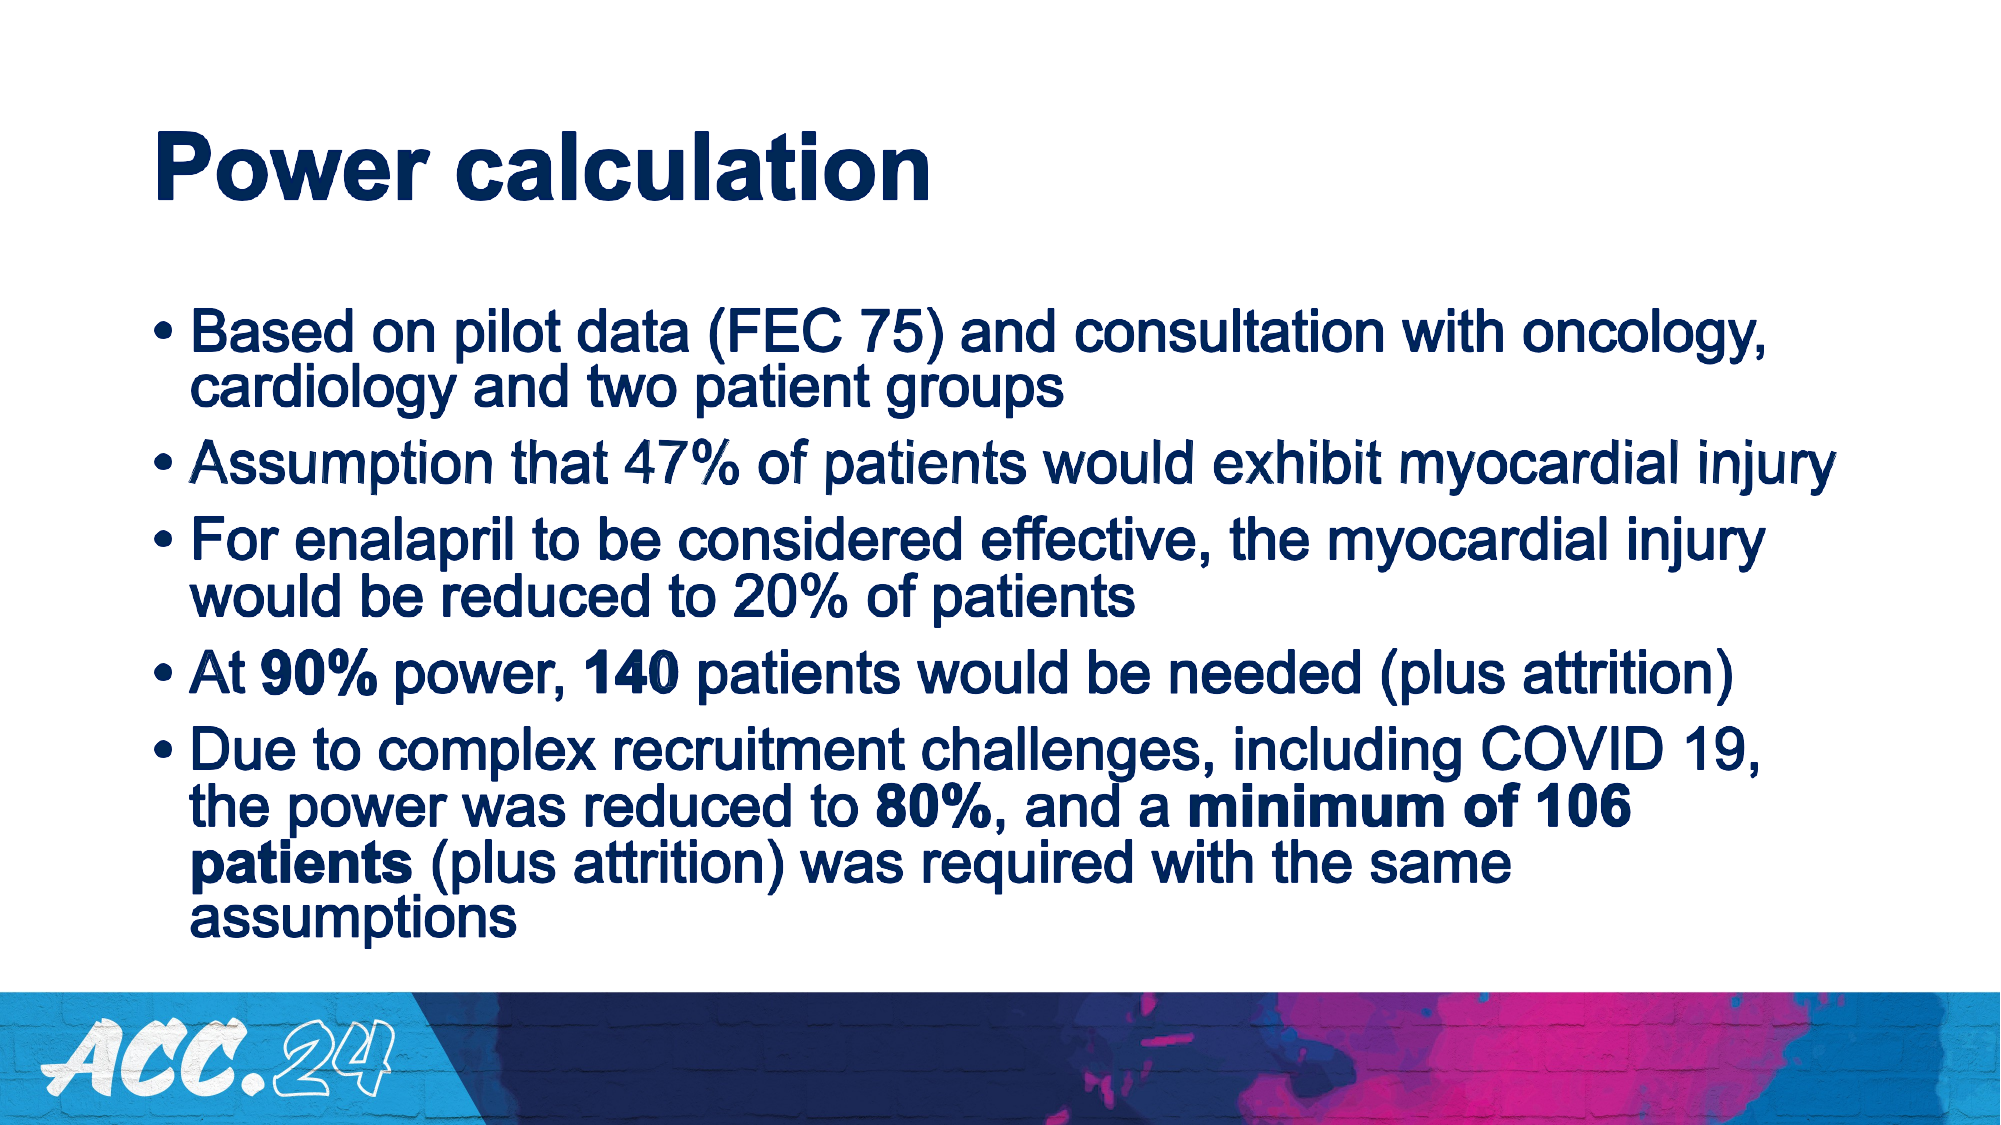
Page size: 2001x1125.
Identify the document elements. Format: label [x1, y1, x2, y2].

picture [698, 648, 1733, 706]
picture [154, 321, 172, 339]
text_box [585, 649, 679, 695]
picture [157, 131, 928, 201]
picture [154, 530, 172, 548]
picture [0, 991, 2000, 1125]
picture [190, 306, 1764, 419]
picture [396, 660, 563, 706]
picture [154, 663, 172, 681]
picture [261, 648, 377, 696]
picture [154, 740, 172, 758]
picture [154, 452, 172, 470]
picture [188, 438, 1838, 496]
picture [189, 725, 1758, 949]
picture [188, 515, 1766, 629]
text_box [188, 649, 246, 695]
